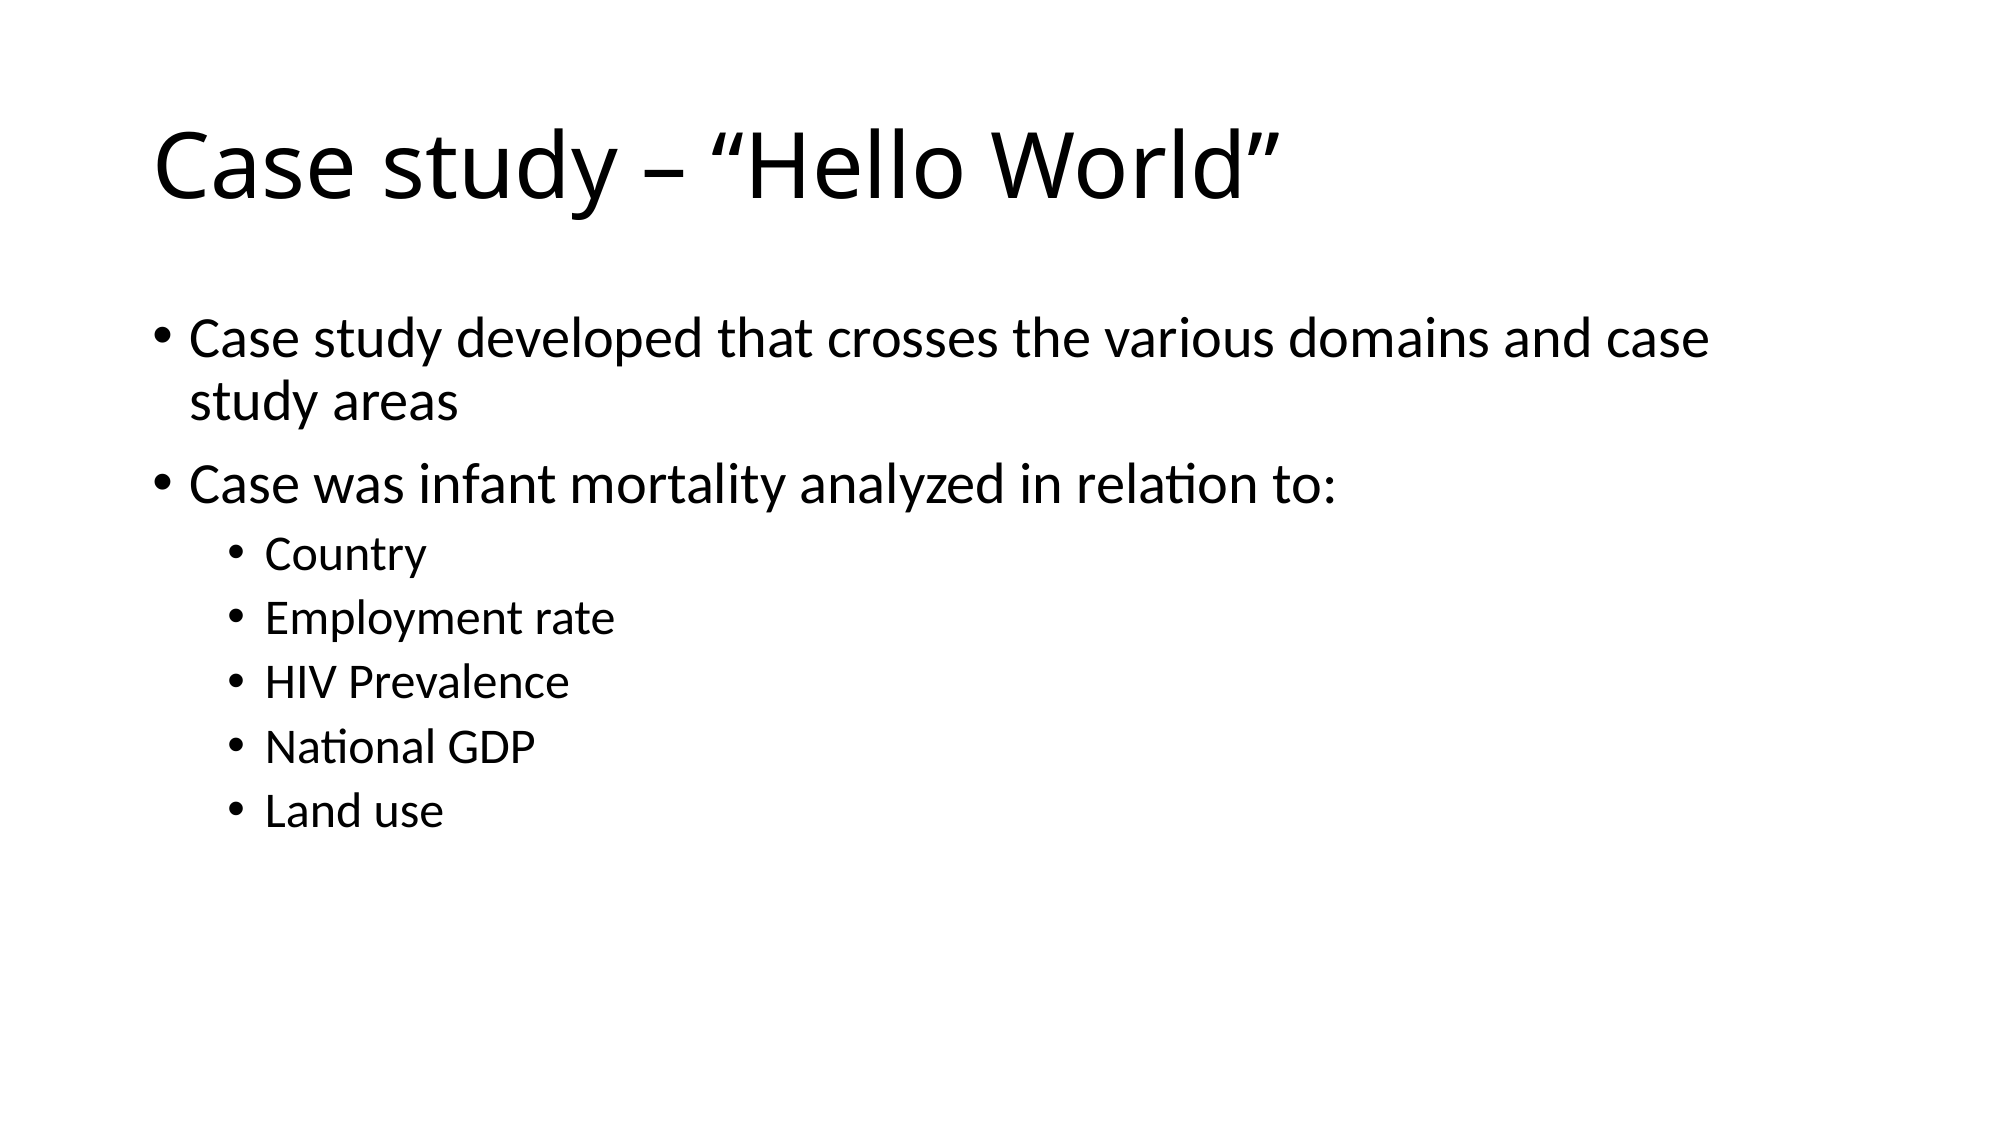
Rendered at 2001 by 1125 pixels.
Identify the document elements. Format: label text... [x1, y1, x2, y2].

list Case study developed that crosses the various domains and case study areas Case was infant mortality analyzed in relation to: Country Employment rate HIV Prevalence National GDP Land use [137, 299, 1863, 1014]
title Case study – “Hello World” [137, 59, 1863, 278]
